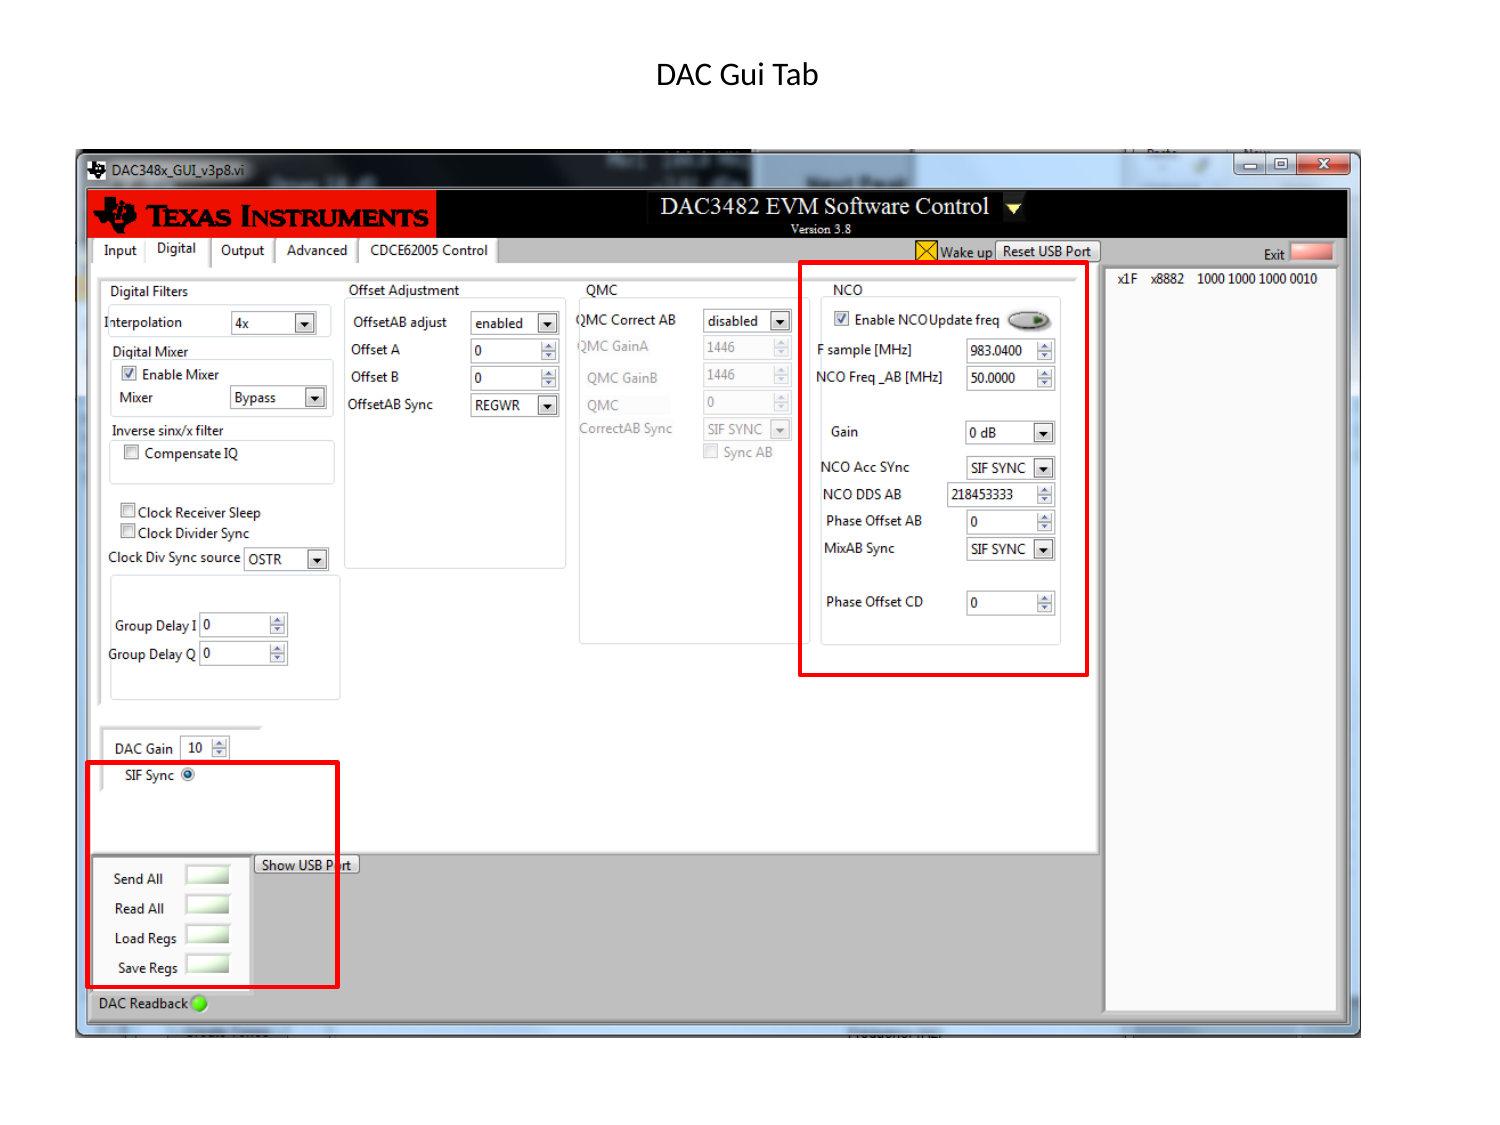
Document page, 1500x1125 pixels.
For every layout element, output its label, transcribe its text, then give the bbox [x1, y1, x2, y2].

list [74, 149, 1361, 1038]
title DAC Gui Tab [75, 45, 1400, 100]
